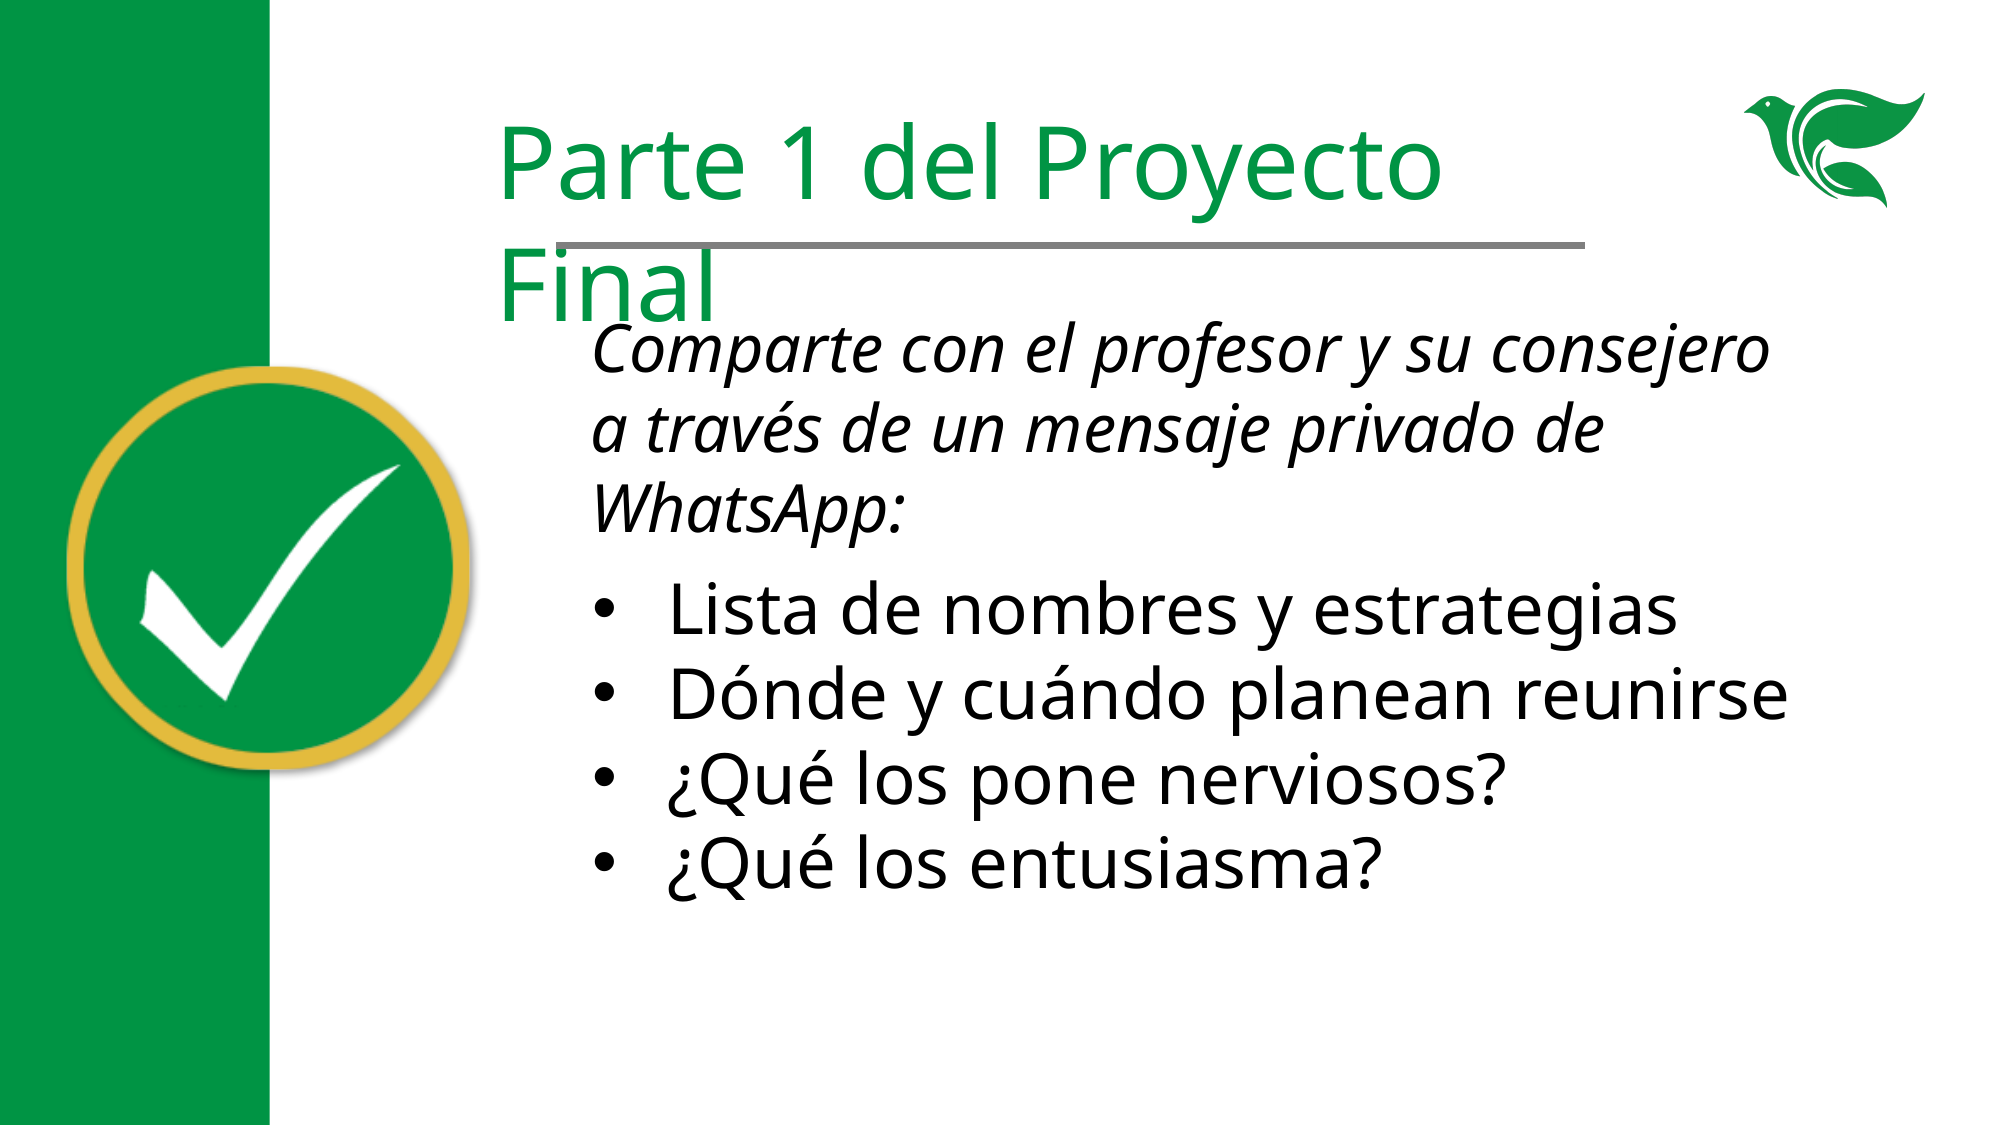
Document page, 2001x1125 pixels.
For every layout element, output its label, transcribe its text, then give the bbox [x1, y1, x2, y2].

picture [1722, 47, 1953, 240]
picture [12, 291, 527, 821]
text_box Parte 1 del Proyecto Final [480, 90, 1660, 349]
text_box Comparte con el profesor y su consejero a través de un mensaje privado de WhatsApp: [574, 298, 1838, 554]
text_box [0, 0, 270, 1125]
text_box Lista de nombres y estrategias Dónde y cuándo planean reunirse ¿Qué los pone nerviosos? ¿Qué los entusiasma? [574, 556, 1838, 911]
